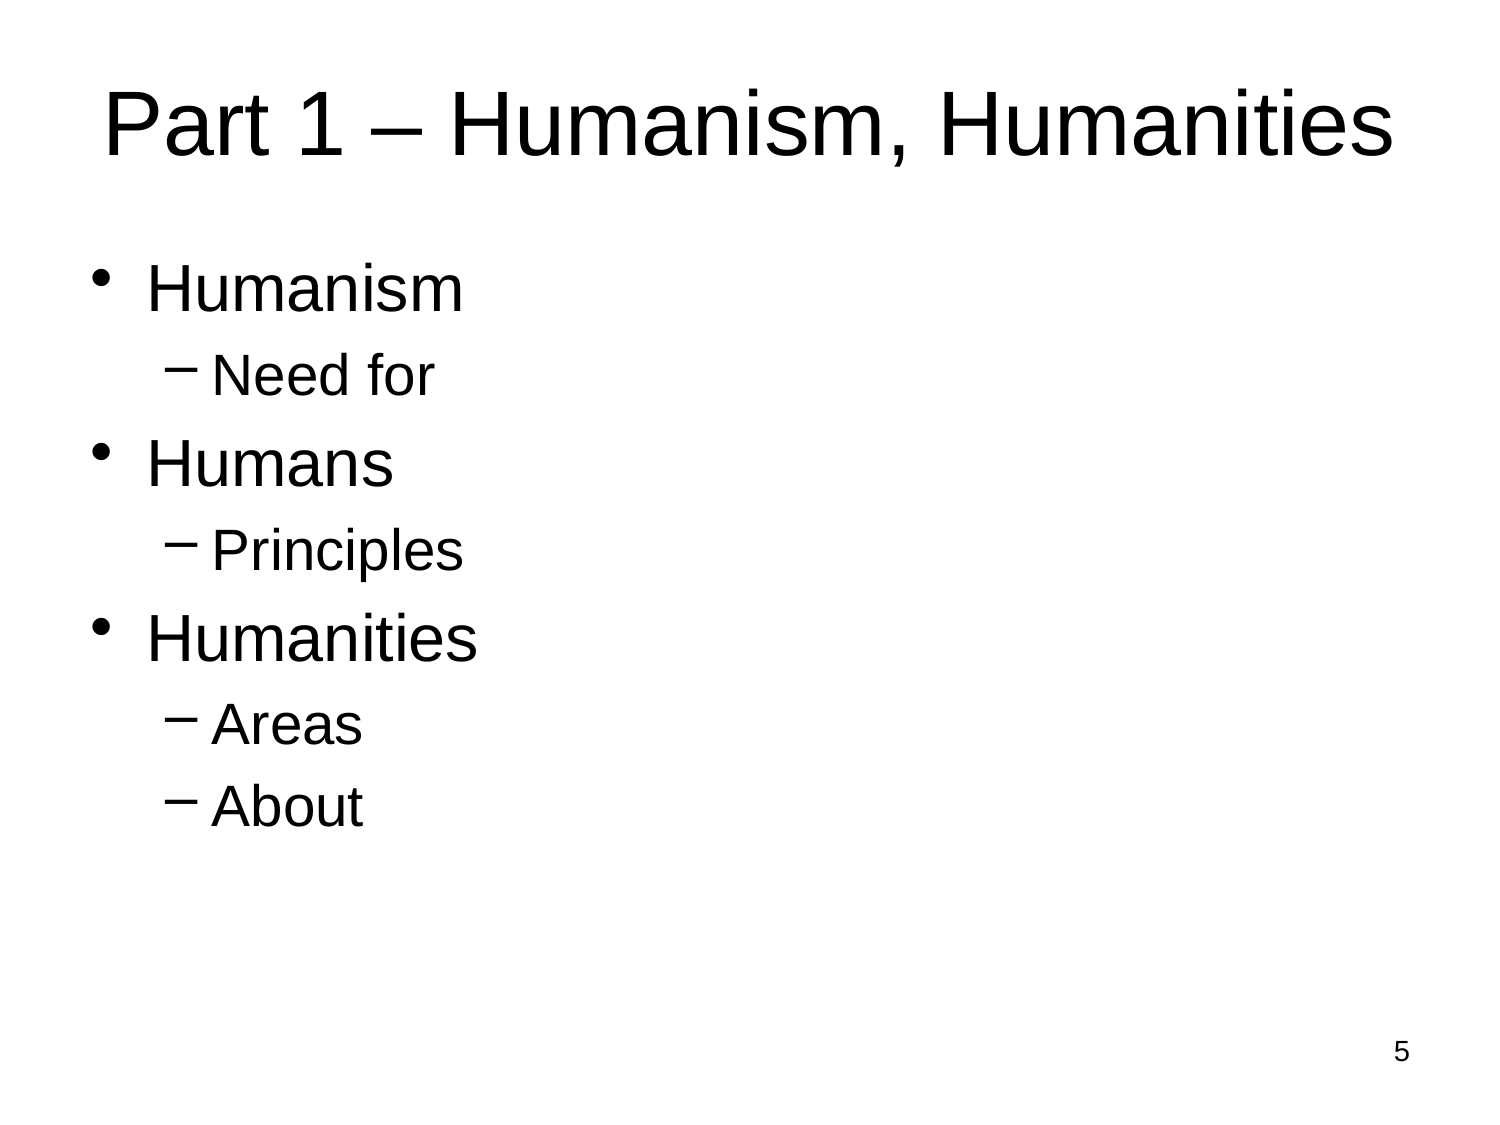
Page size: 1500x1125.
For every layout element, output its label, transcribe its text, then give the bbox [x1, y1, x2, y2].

list Humanism Need for Humans Principles Humanities Areas About [74, 237, 1426, 981]
slide_number 5 [1074, 1024, 1426, 1103]
title Part 1 – Humanism, Humanities [74, 24, 1426, 213]
